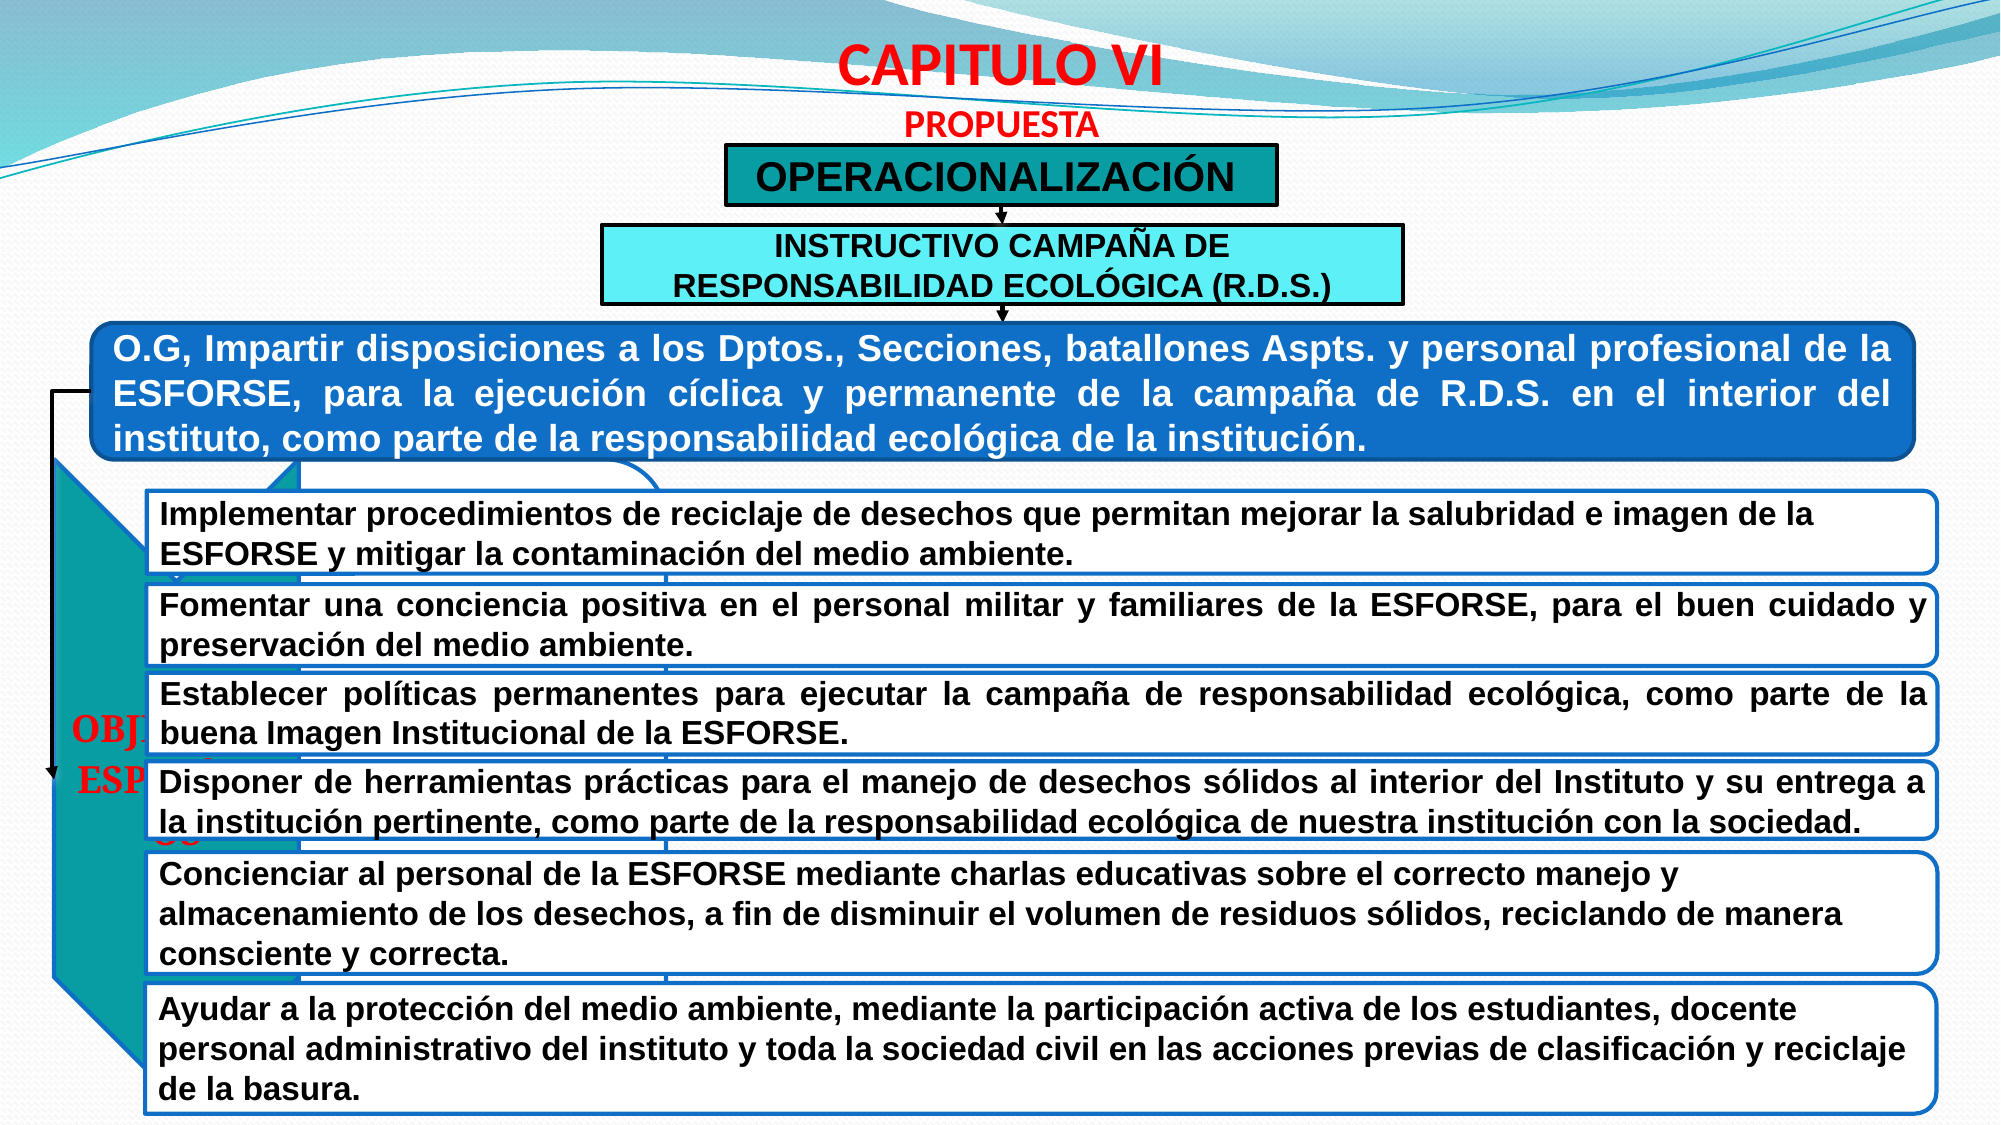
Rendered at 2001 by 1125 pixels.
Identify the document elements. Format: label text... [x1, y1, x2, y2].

table_cell [53, 459, 1923, 793]
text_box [601, 144, 1404, 322]
text_box CAPITULO VI PROPUESTA [101, 11, 1902, 146]
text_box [53, 459, 1938, 1114]
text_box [53, 322, 1915, 780]
table_cell [54, 459, 1918, 789]
table_cell 4 [58, 780, 1914, 785]
